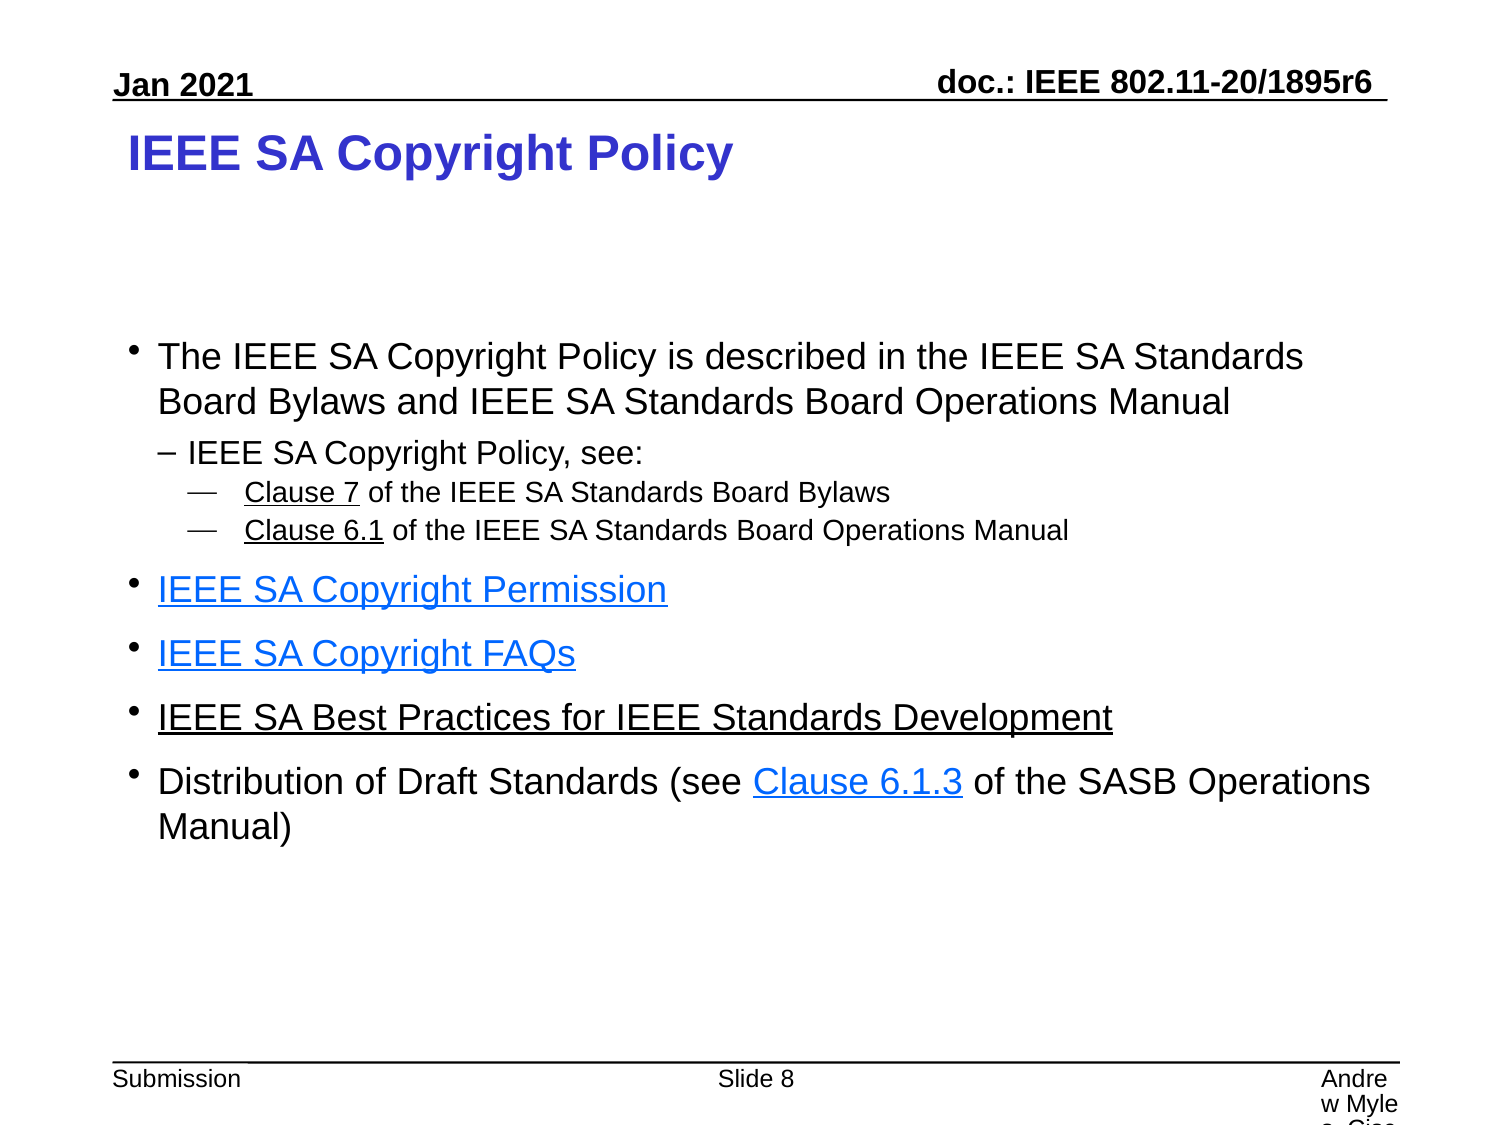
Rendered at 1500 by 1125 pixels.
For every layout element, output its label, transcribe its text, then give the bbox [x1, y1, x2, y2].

title IEEE SA Copyright Policy [112, 112, 1388, 288]
list The IEEE SA Copyright Policy is described in the IEEE SA Standards Board Bylaws and IEEE SA Standards Board Operations Manual IEEE SA Copyright Policy, see: Clause 7 of the IEEE SA Standards Board Bylaws Clause 6.1 of the IEEE SA Standards Board Operations Manual IEEE SA Copyright Permission IEEE SA Copyright FAQs IEEE SA Best Practices for IEEE Standards Development Distribution of Draft Standards (see Clause 6.1.3 of the SASB Operations Manual) [112, 324, 1388, 1000]
footer Andrew Myles, Cisco [1320, 1061, 1402, 1093]
slide_number 8 [709, 1061, 803, 1093]
